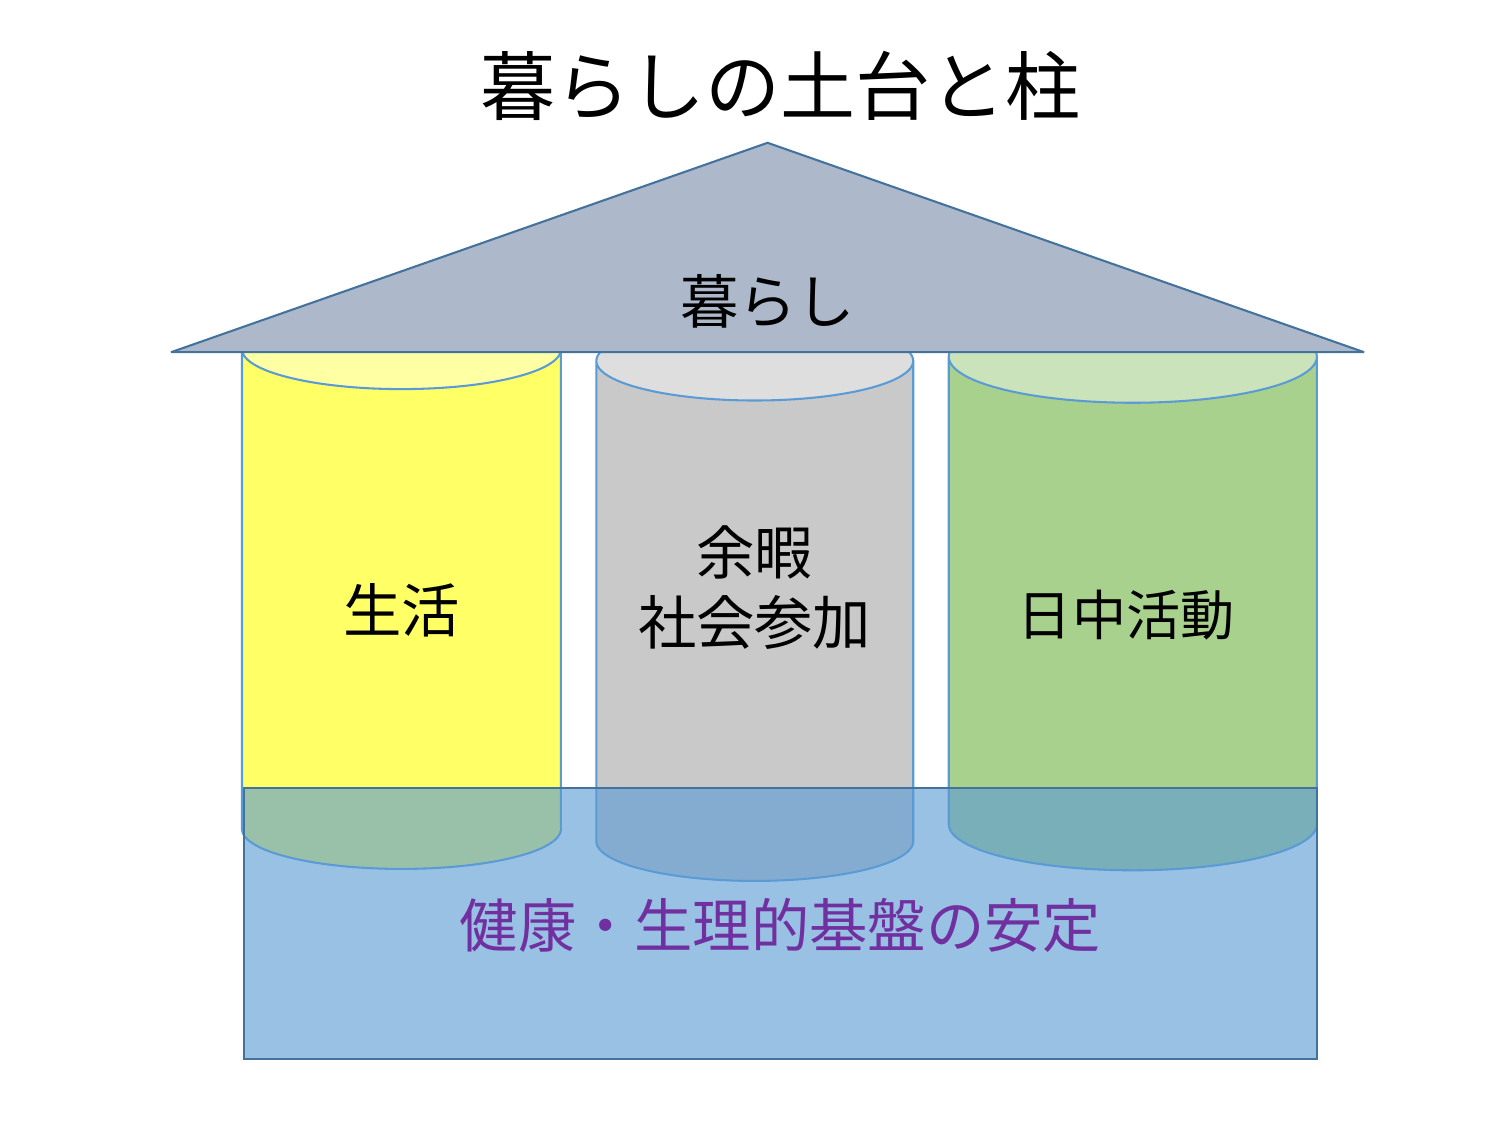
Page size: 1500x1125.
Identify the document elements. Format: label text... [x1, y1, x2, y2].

text_box 生活 [240, 354, 562, 836]
text_box 余暇 社会参加 [595, 354, 915, 787]
text_box 日中活動 [947, 354, 1318, 787]
text_box 暮らしの土台と柱 [224, 32, 1337, 138]
text_box 暮らし [170, 141, 1365, 354]
text_box 健康・生理的基盤の安定 [243, 787, 1318, 1060]
